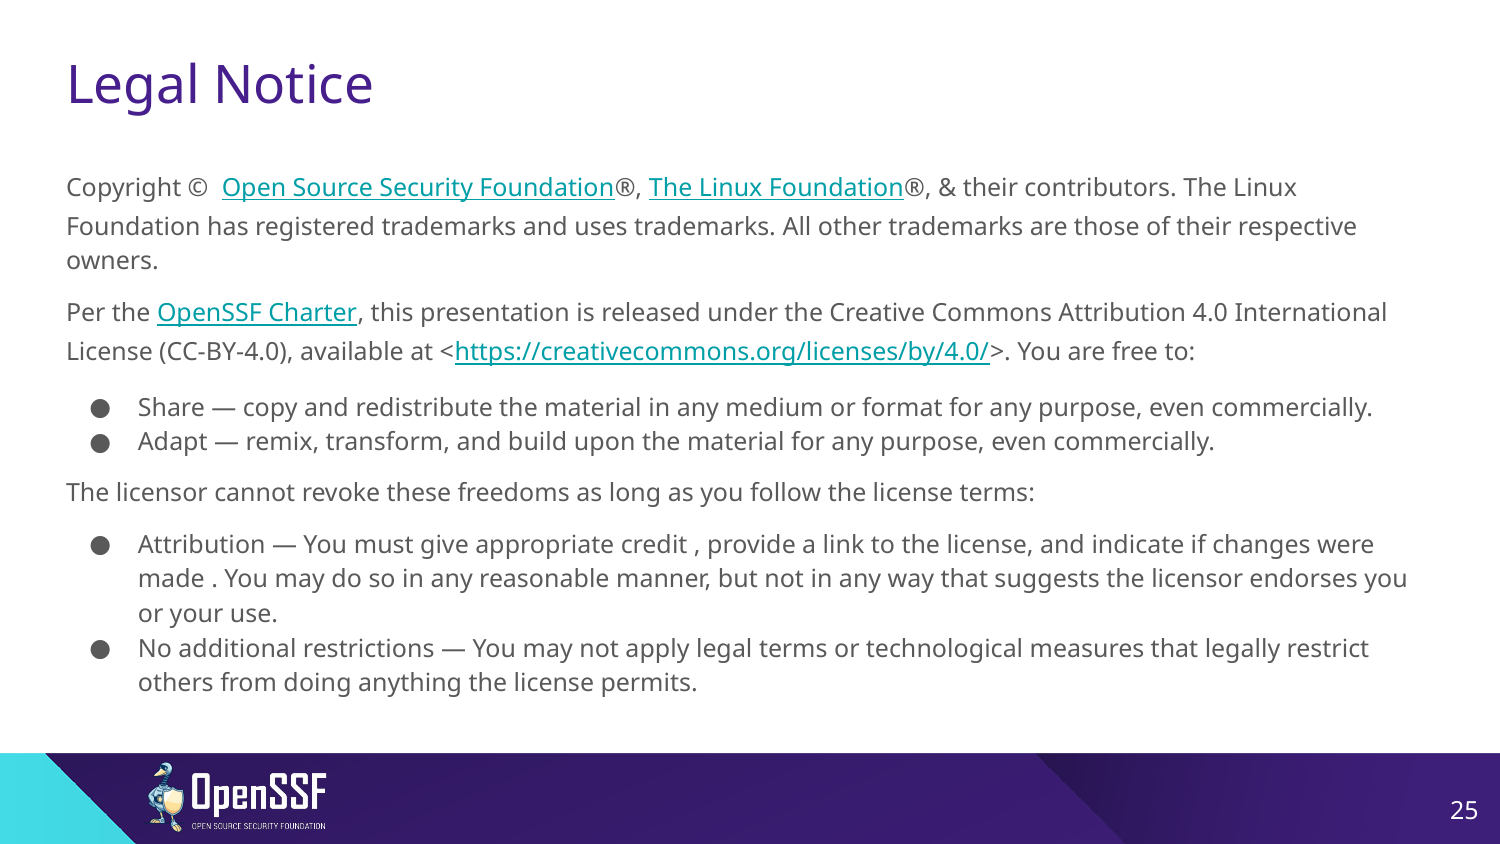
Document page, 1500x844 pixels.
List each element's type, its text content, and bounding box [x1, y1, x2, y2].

picture [0, 754, 1500, 844]
slide_number ‹#› [1403, 779, 1494, 844]
title Legal Notice [51, 35, 1449, 130]
list Copyright © Open Source Security Foundation®, The Linux Foundation®, & their contributors. The Linux Foundation has registered trademarks and uses trademarks. All other trademarks are those of their respective owners. Per the OpenSSF Charter, this presentation is released under the Creative Commons Attribution 4.0 International License (CC-BY-4.0), available at <https://creativecommons.org/licenses/by/4.0/>. You are free to: Share — copy and redistribute the material in any medium or format for any purpose, even commercially. Adapt — remix, transform, and build upon the material for any purpose, even commercially. The licensor cannot revoke these freedoms as long as you follow the license terms: Attribution — You must give appropriate credit , provide a link to the license, and indicate if changes were made . You may do so in any reasonable manner, but not in any way that suggests the licensor endorses you or your use. No additional restrictions — You may not apply legal terms or technological measures that legally restrict others from doing anything the license permits. [51, 151, 1449, 712]
